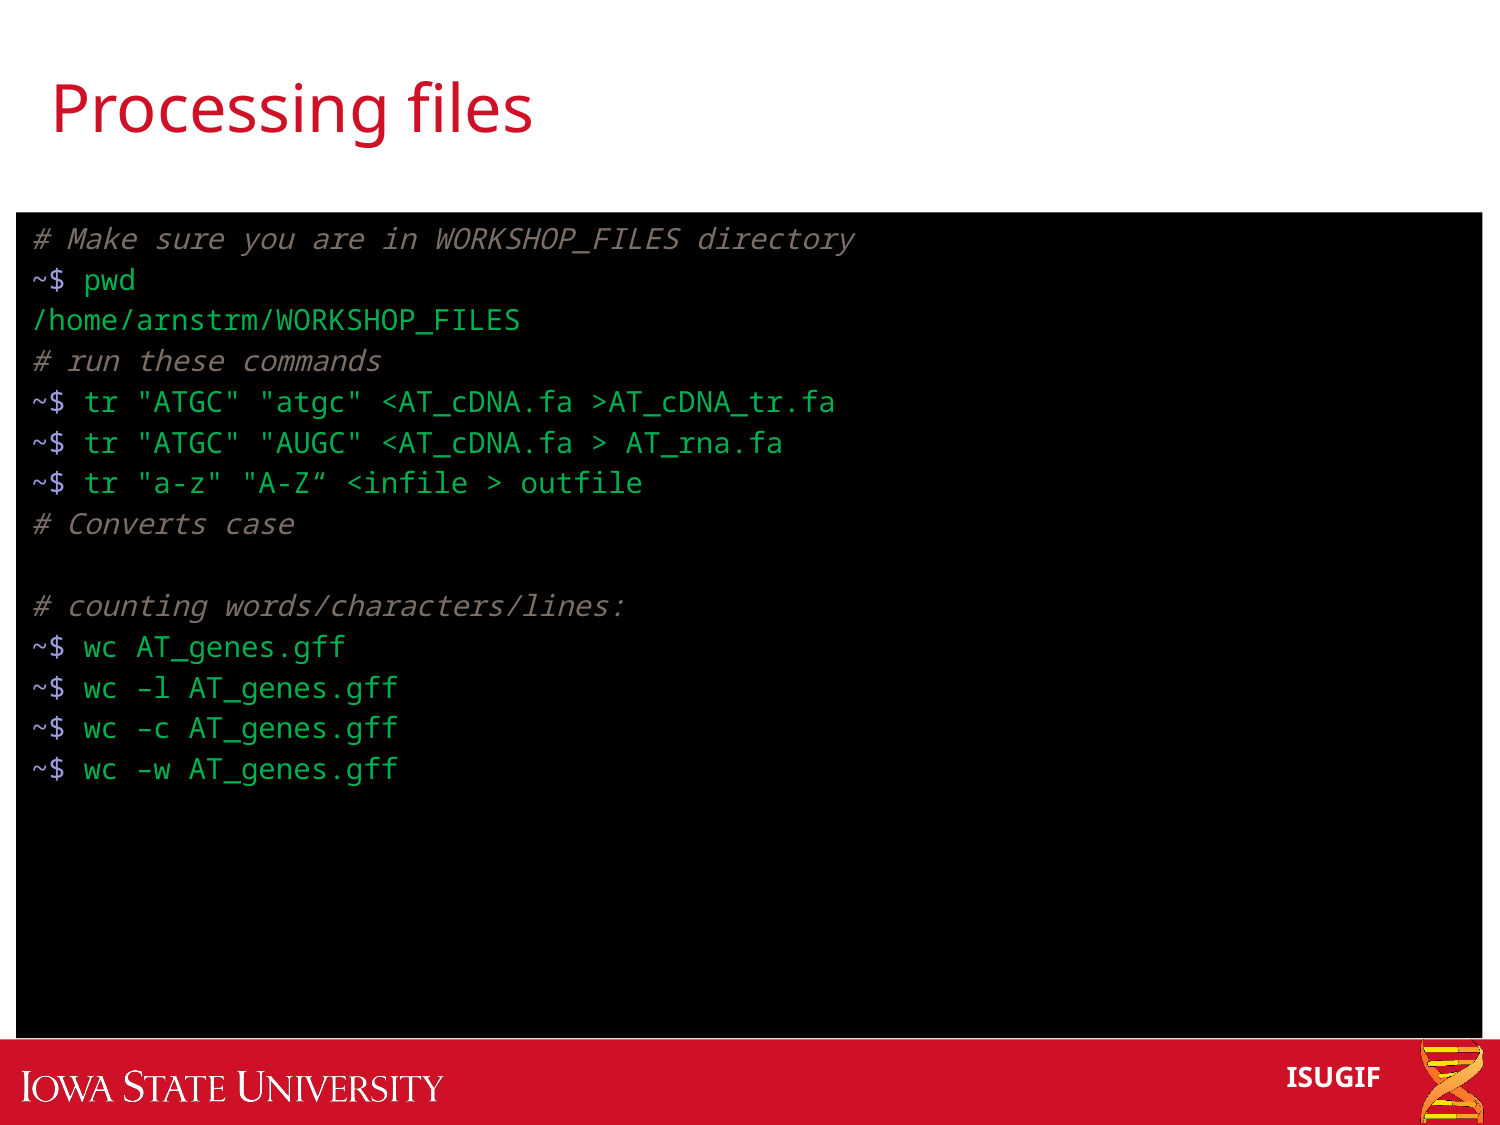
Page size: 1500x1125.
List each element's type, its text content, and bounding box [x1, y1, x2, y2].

picture [21, 1070, 444, 1106]
list # Make sure you are in WORKSHOP_FILES directory ~$ pwd /home/arnstrm/WORKSHOP_FILES # run these commands ~$ tr "ATGC" "atgc" <AT_cDNA.fa >AT_cDNA_tr.fa ~$ tr "ATGC" "AUGC" <AT_cDNA.fa > AT_rna.fa ~$ tr "a-z" "A-Z“ <infile > outfile # Converts case # counting words/characters/lines: ~$ wc AT_genes.gff ~$ wc –l AT_genes.gff ~$ wc –c AT_genes.gff ~$ wc –w AT_genes.gff [15, 212, 1483, 1039]
title Processing files [34, 12, 1311, 201]
picture [1413, 1039, 1491, 1125]
